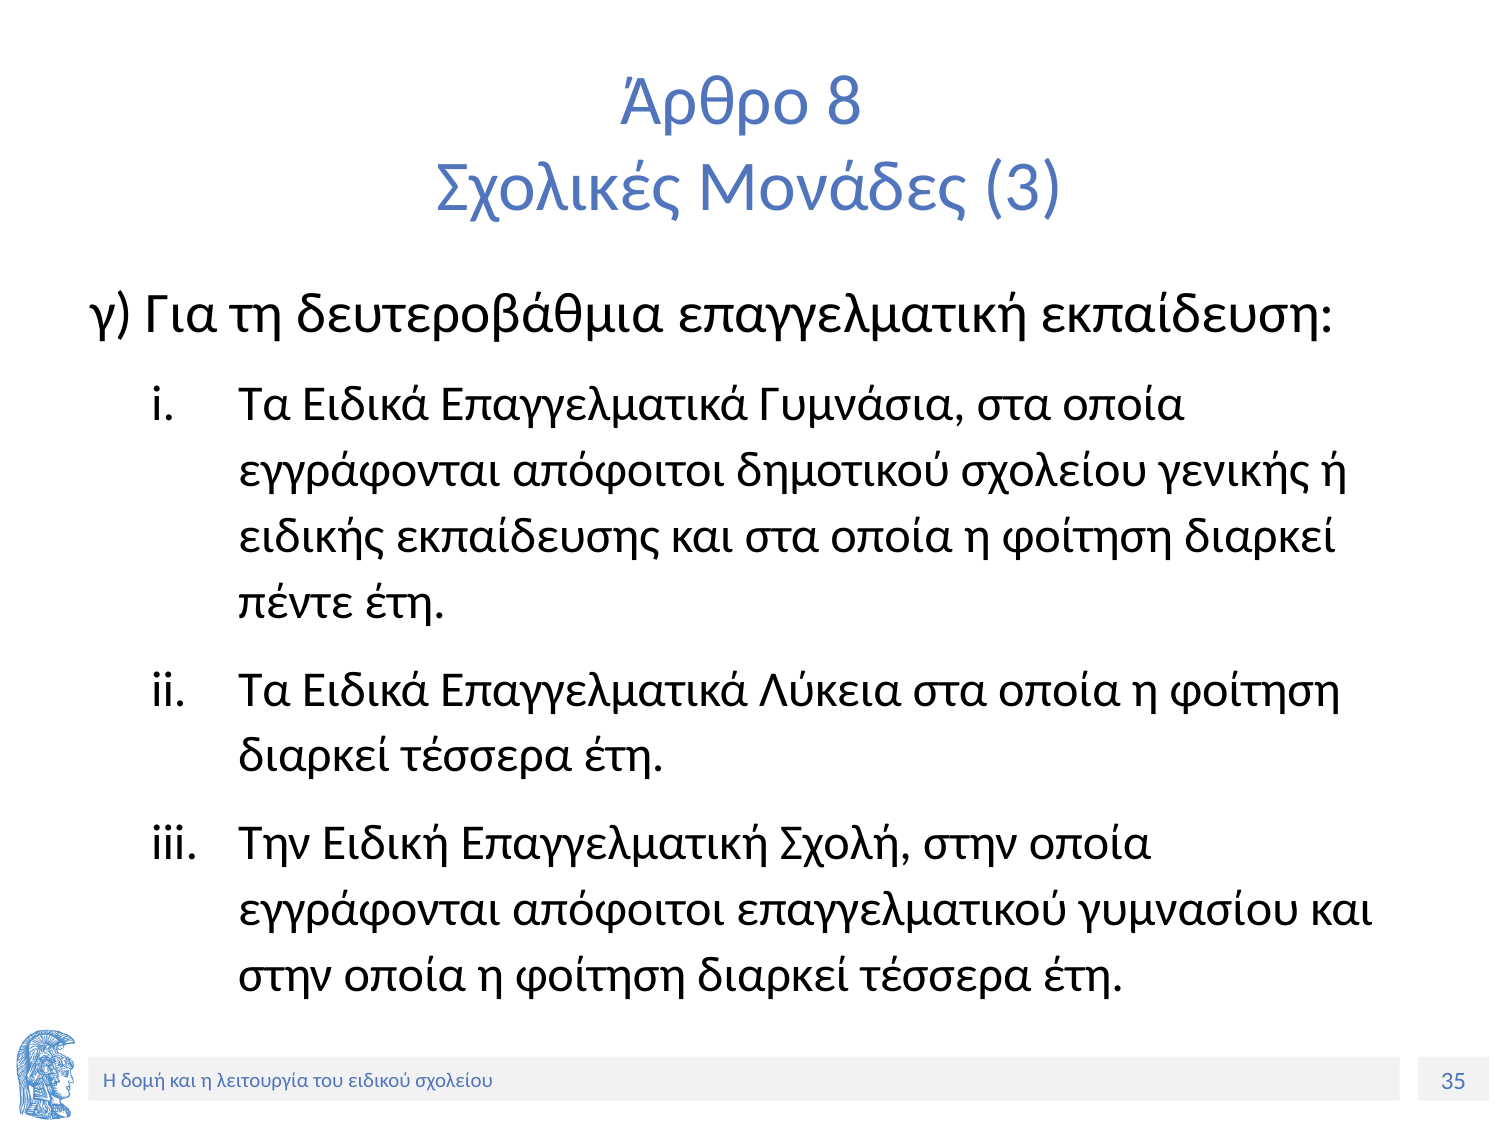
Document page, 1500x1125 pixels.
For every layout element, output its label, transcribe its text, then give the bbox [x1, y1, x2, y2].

title Άρθρο 8 Σχολικές Μονάδες (3) [75, 45, 1425, 233]
picture [9, 1026, 81, 1120]
list γ) Για τη δευτεροβάθμια επαγγελματική εκπαίδευση: Τα Ειδικά Επαγγελματικά Γυμνάσια, στα οποία εγγράφονται απόφοιτοι δημοτικού σχολείου γενικής ή ειδικής εκπαίδευσης και στα οποία η φοίτηση διαρκεί πέντε έτη. Τα Ειδικά Επαγγελματικά Λύκεια στα οποία η φοίτηση διαρκεί τέσσερα έτη. Την Ειδική Επαγγελματική Σχολή, στην οποία εγγράφονται απόφοιτοι επαγγελματικού γυμνασίου και στην οποία η φοίτηση διαρκεί τέσσερα έτη. [75, 280, 1425, 1024]
